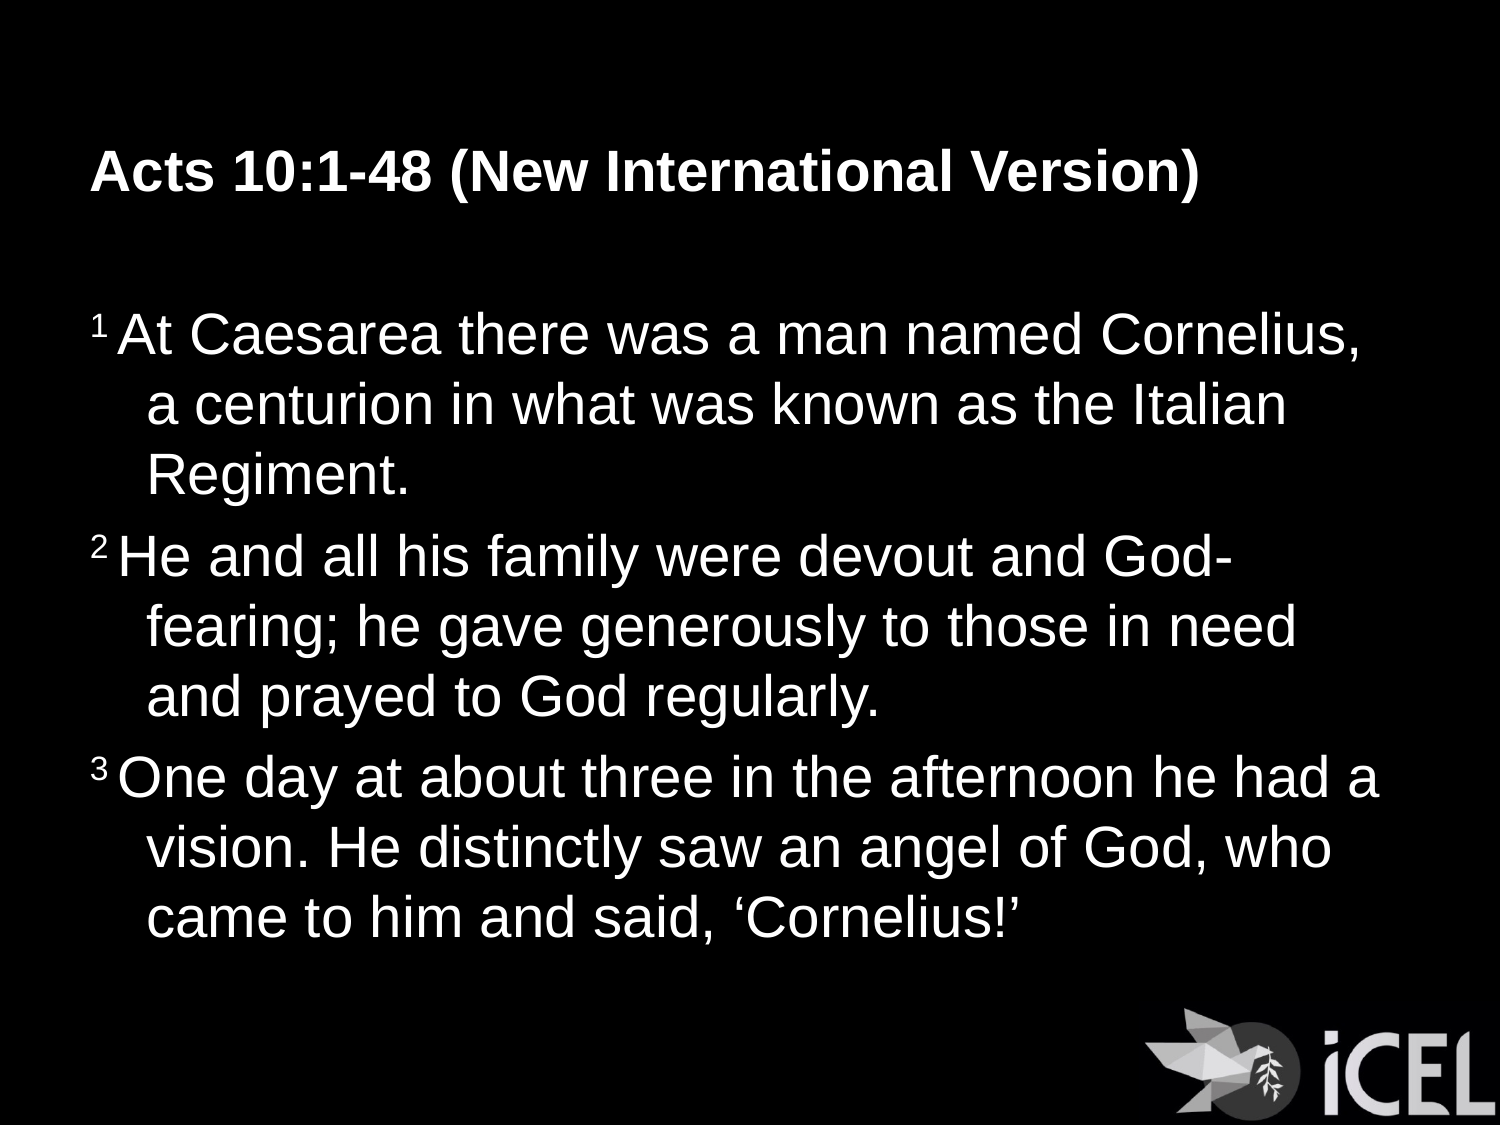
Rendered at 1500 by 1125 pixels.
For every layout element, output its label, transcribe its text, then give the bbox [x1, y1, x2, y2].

picture [1139, 1001, 1500, 1125]
list Acts 10:1-48 (New International Version) 1 At Caesarea there was a man named Cornelius, a centurion in what was known as the Italian Regiment. 2 He and all his family were devout and God-fearing; he gave generously to those in need and prayed to God regularly. 3 One day at about three in the afternoon he had a vision. He distinctly saw an angel of God, who came to him and said, ‘Cornelius!’ [75, 125, 1425, 1005]
